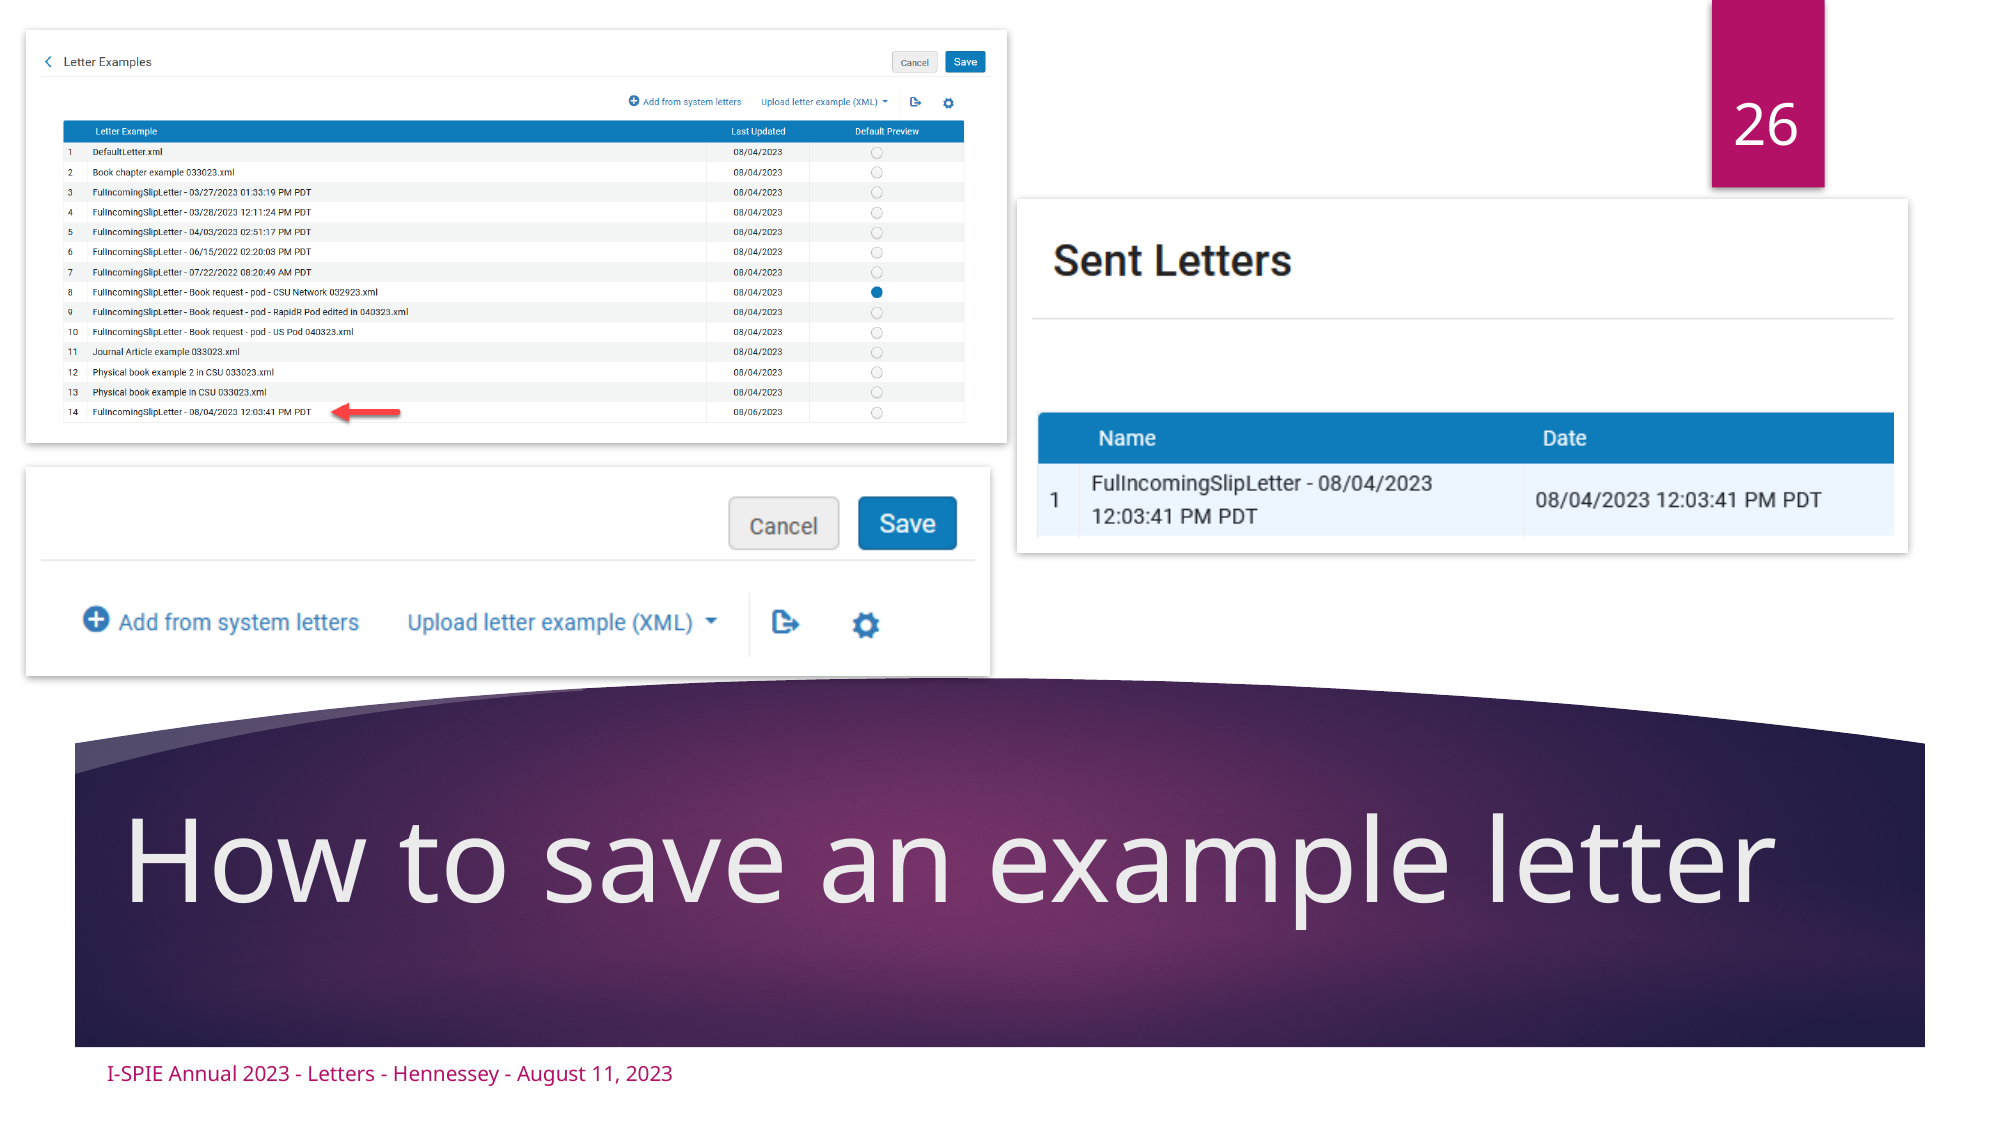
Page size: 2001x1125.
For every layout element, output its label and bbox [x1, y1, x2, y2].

picture [40, 481, 976, 662]
text_box [0, 0, 2000, 1125]
picture [40, 44, 993, 429]
picture [1031, 212, 1894, 539]
